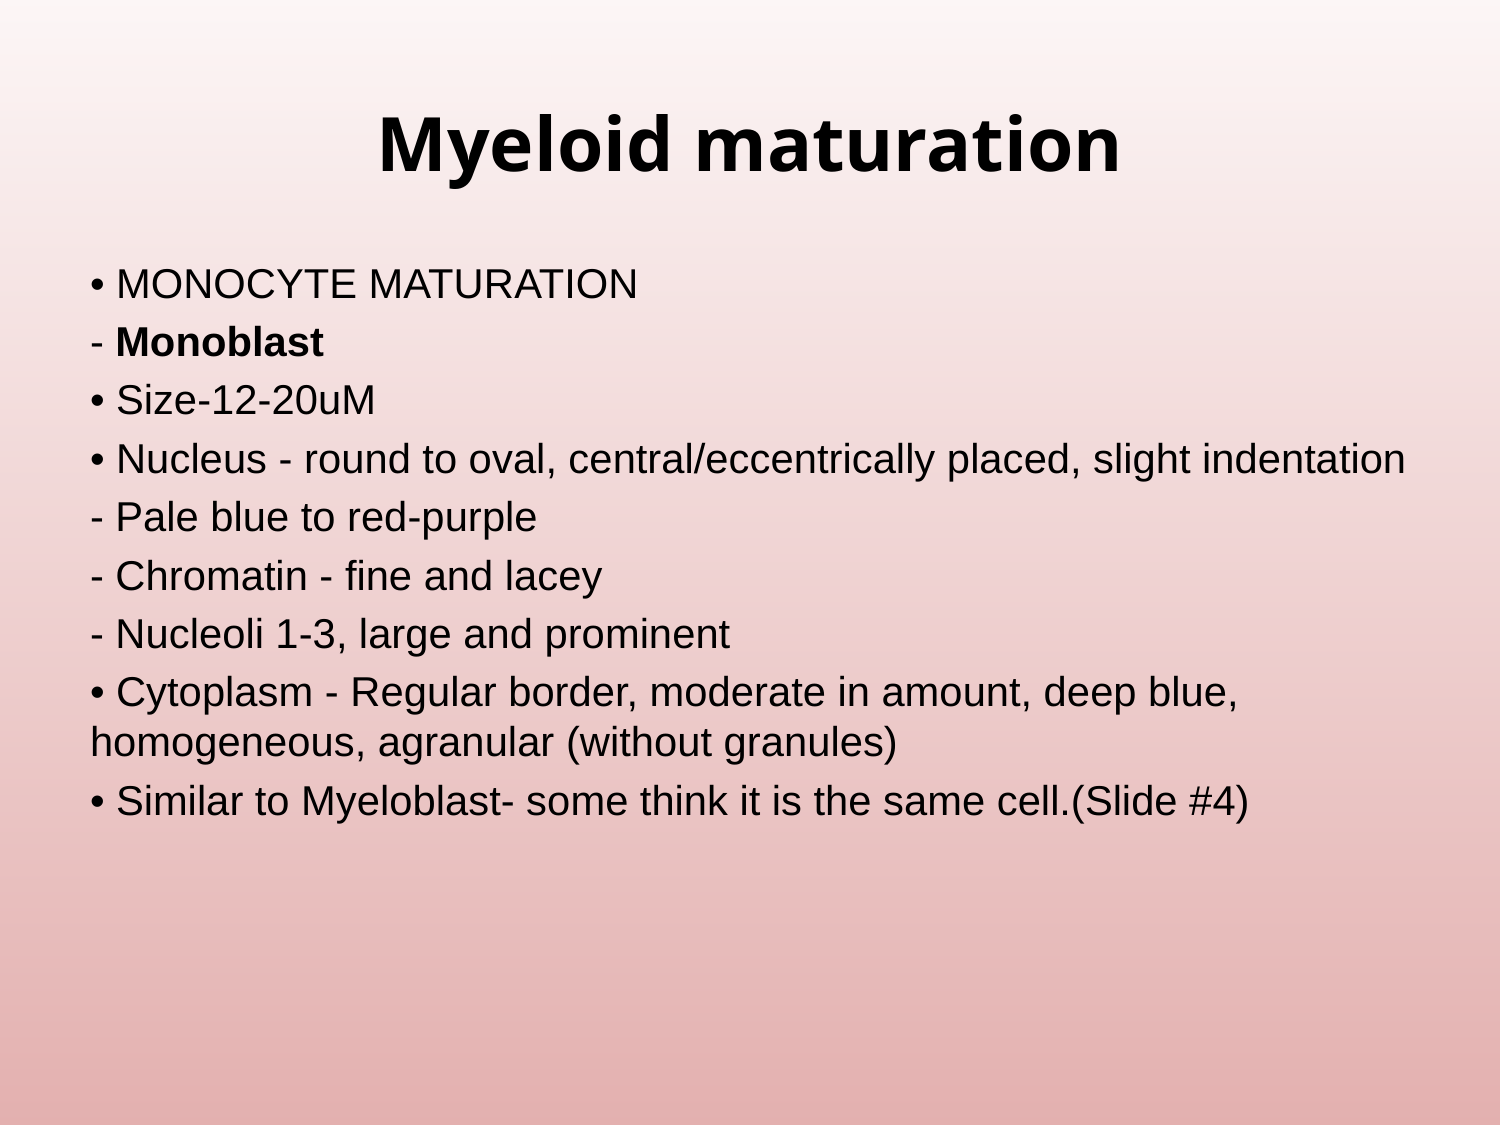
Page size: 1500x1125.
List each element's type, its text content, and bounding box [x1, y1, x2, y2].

title Myeloid maturation [75, 47, 1425, 235]
list • MONOCYTE MATURATION - Monoblast • Size-12-20uM • Nucleus - round to oval, central/eccentrically placed, slight indentation - Pale blue to red-purple - Chromatin - fine and lacey - Nucleoli 1-3, large and prominent • Cytoplasm - Regular border, moderate in amount, deep blue, homogeneous, agranular (without granules) • Similar to Myeloblast- some think it is the same cell.(Slide #4) [75, 249, 1425, 980]
